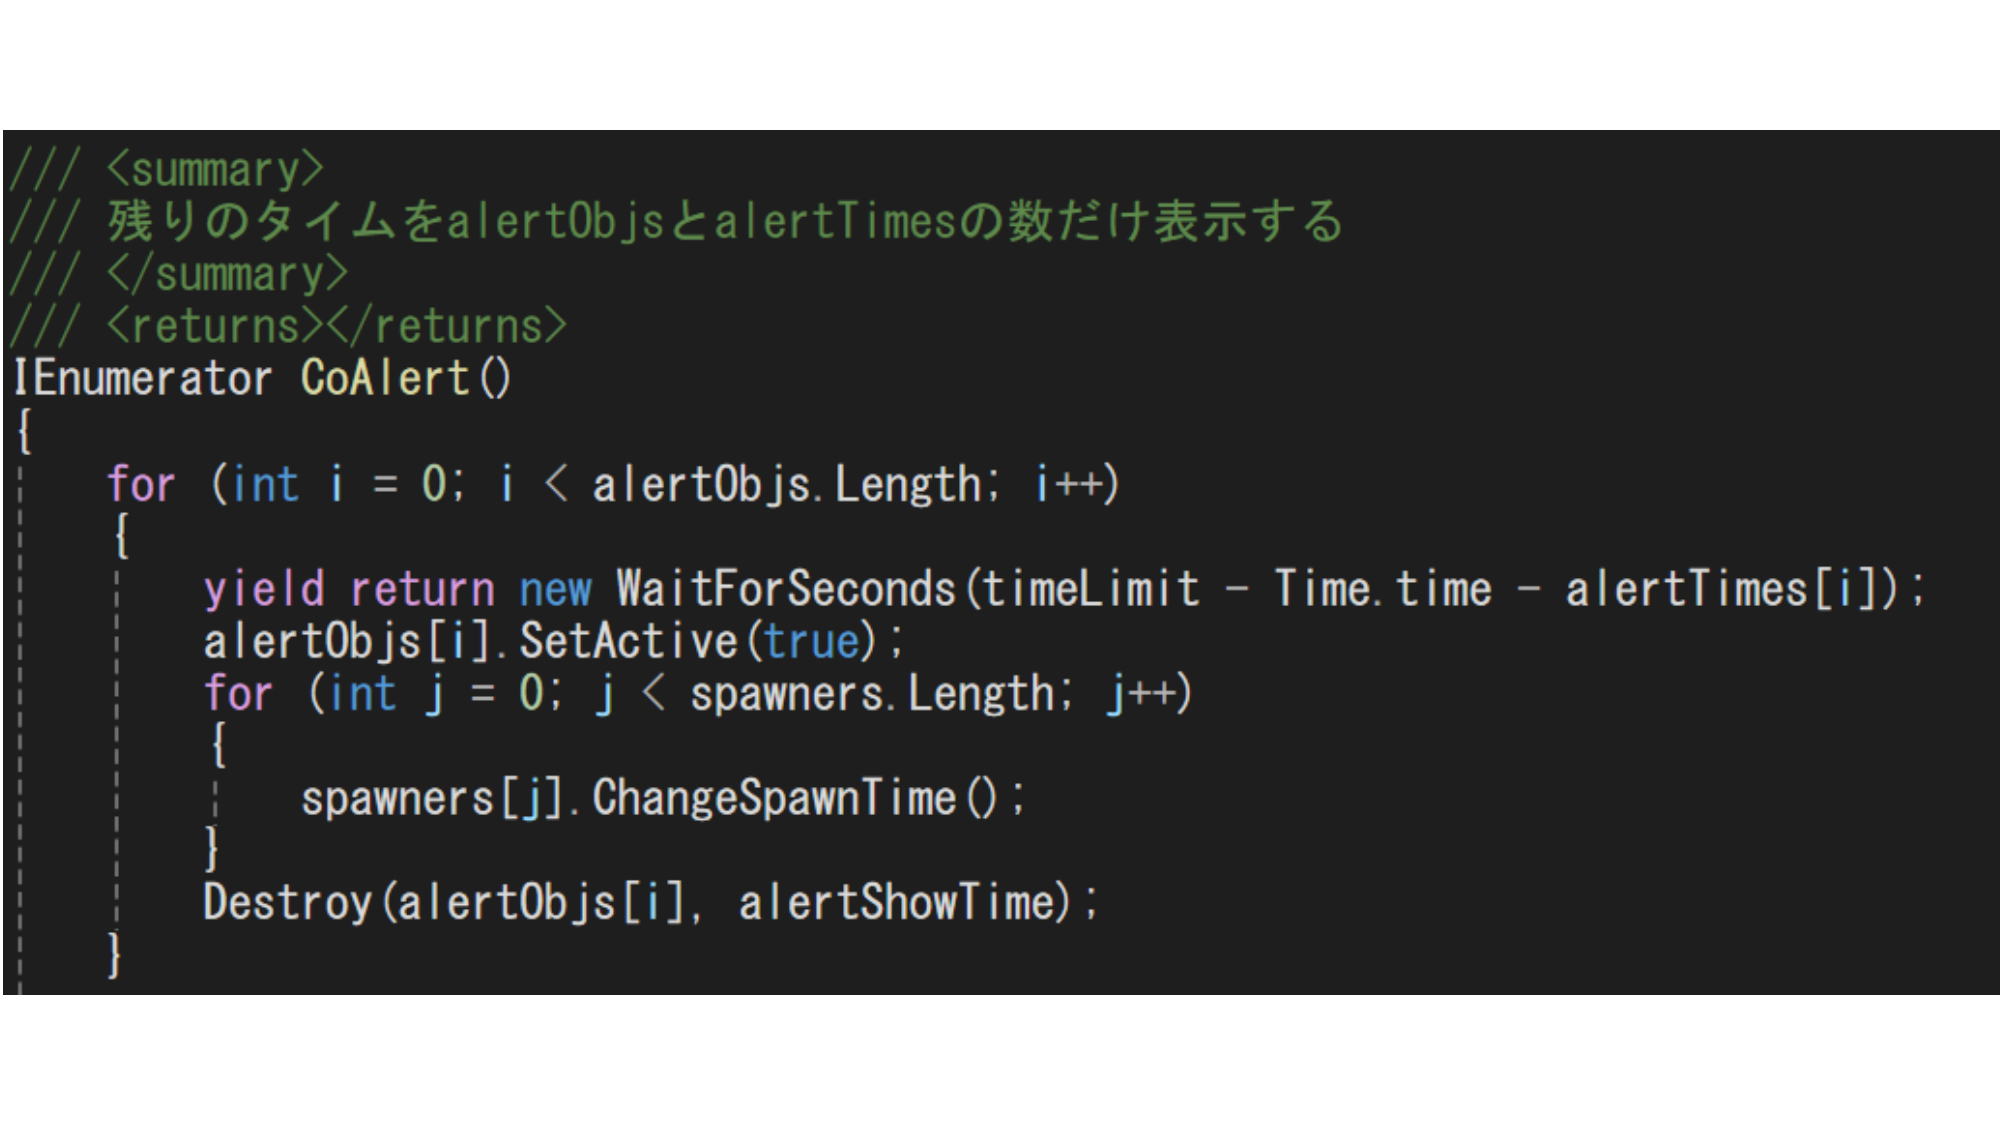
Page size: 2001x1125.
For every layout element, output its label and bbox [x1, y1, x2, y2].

list [2, 130, 2000, 995]
